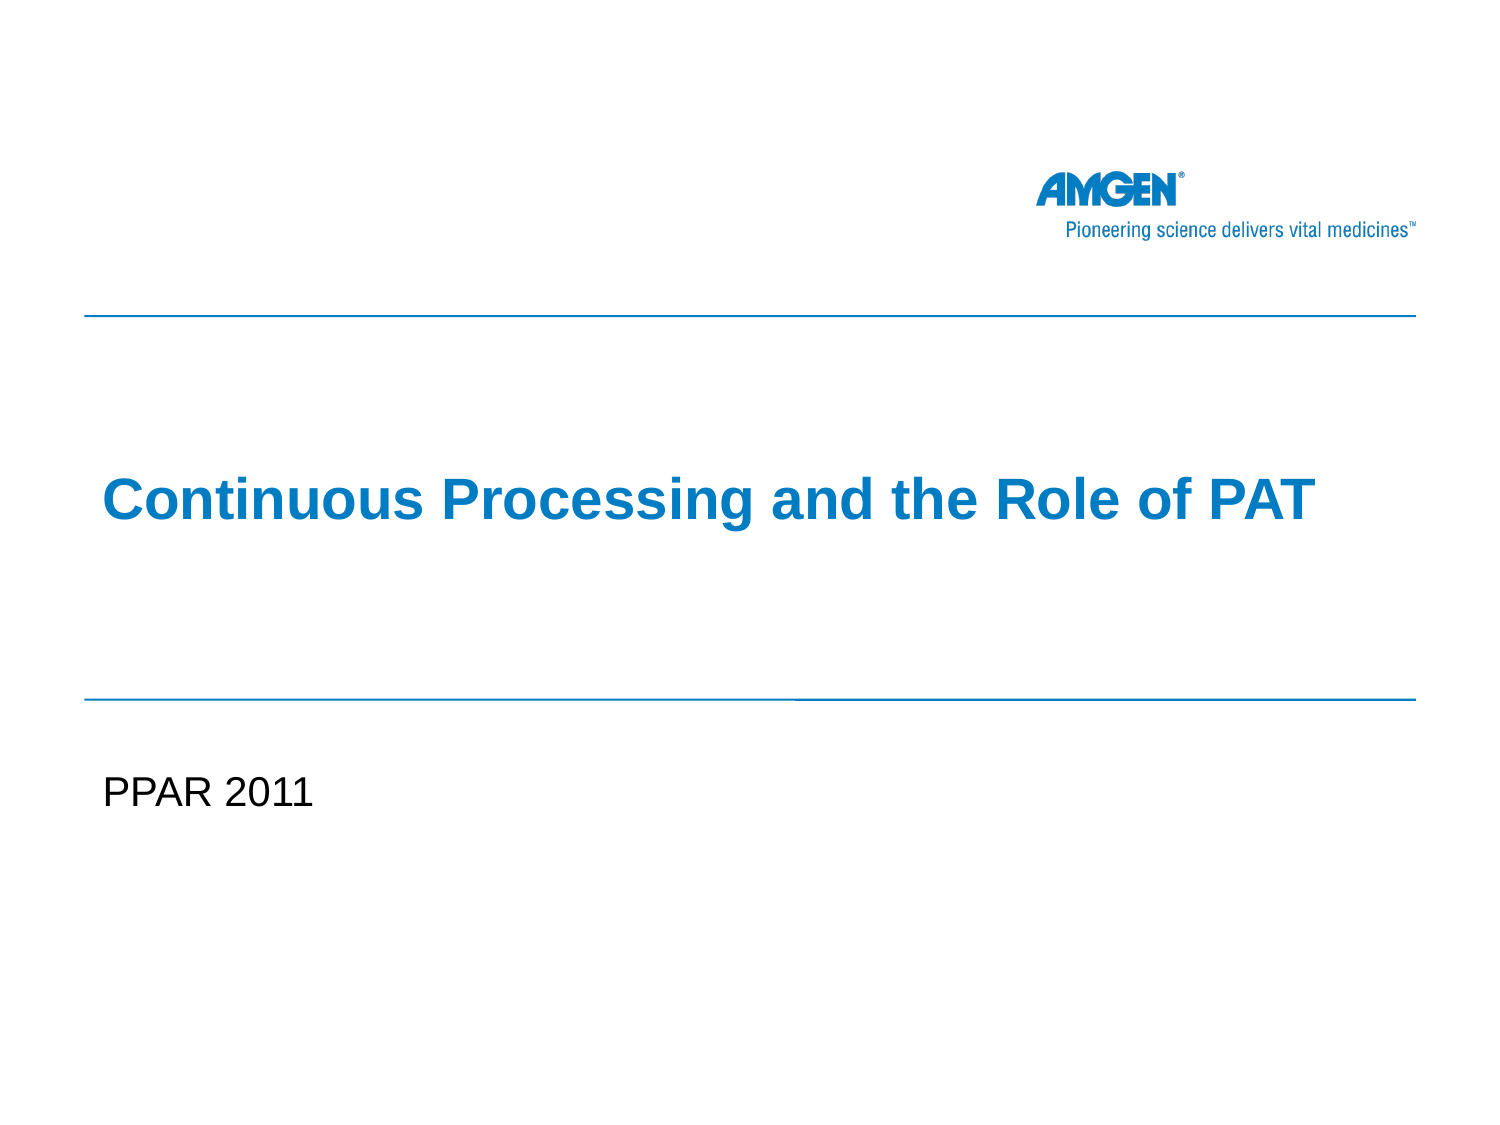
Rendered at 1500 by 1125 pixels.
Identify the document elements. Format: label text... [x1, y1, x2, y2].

subtitle PPAR 2011 [87, 749, 1420, 963]
text_box Continuous Processing and the Role of PAT [87, 454, 1413, 539]
picture [1036, 171, 1416, 241]
